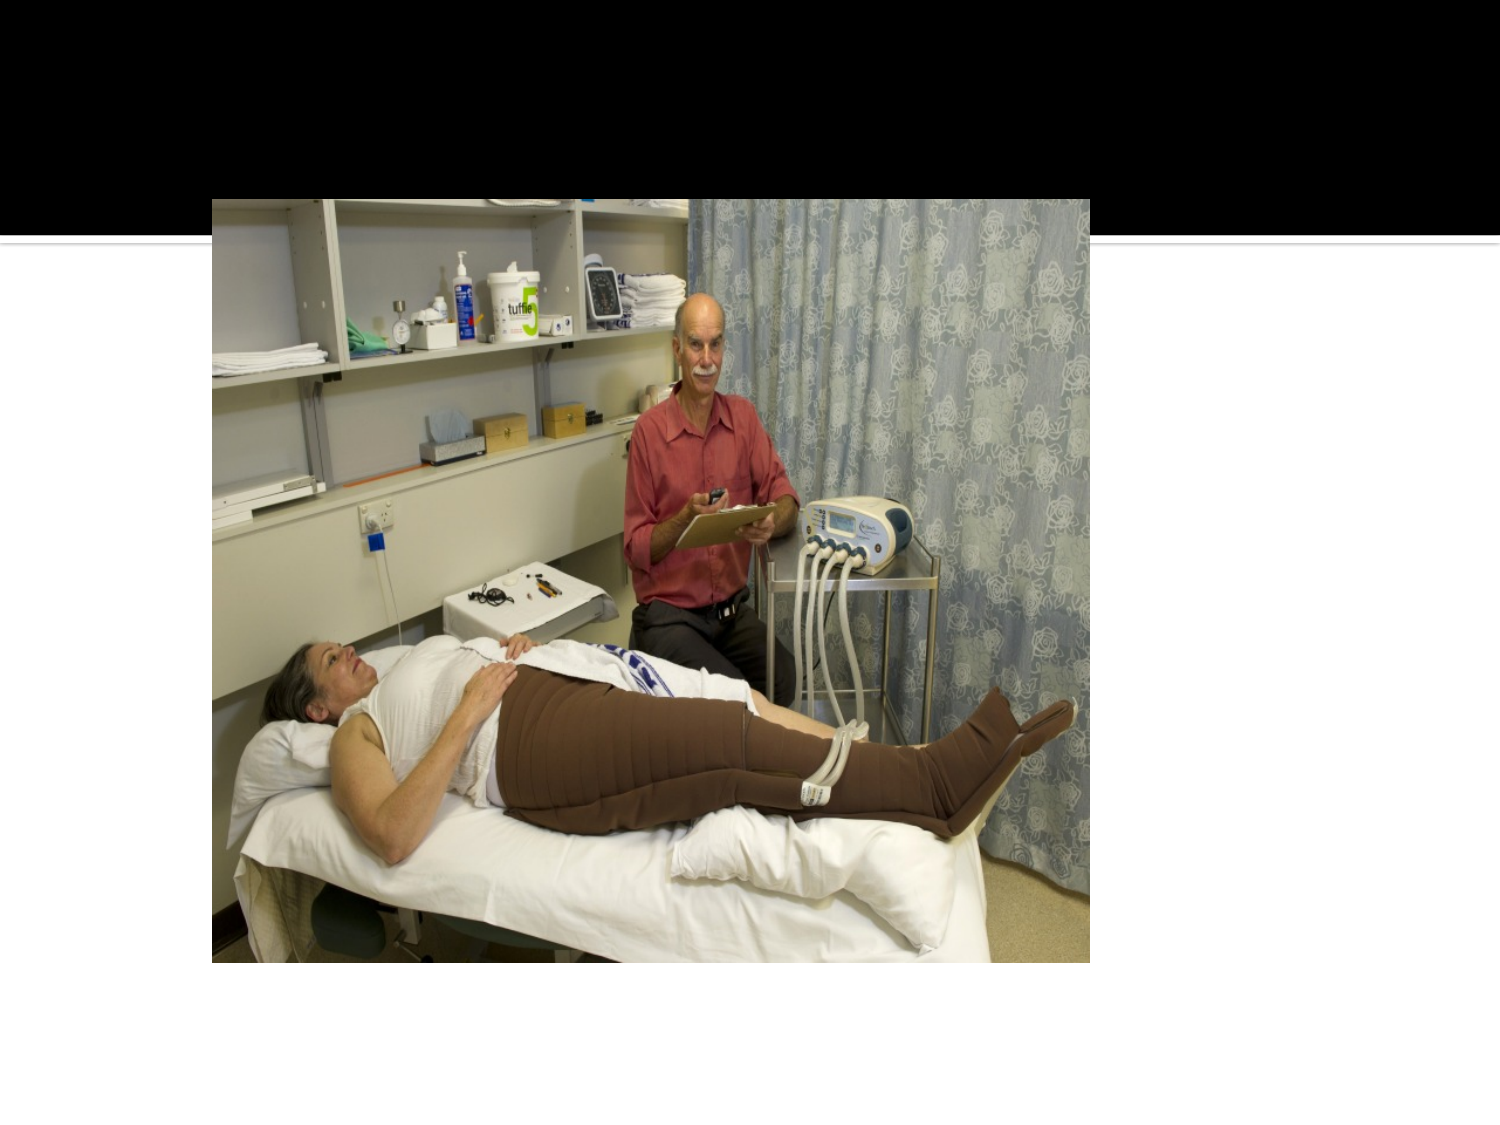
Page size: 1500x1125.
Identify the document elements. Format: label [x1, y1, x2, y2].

list [212, 199, 1090, 963]
